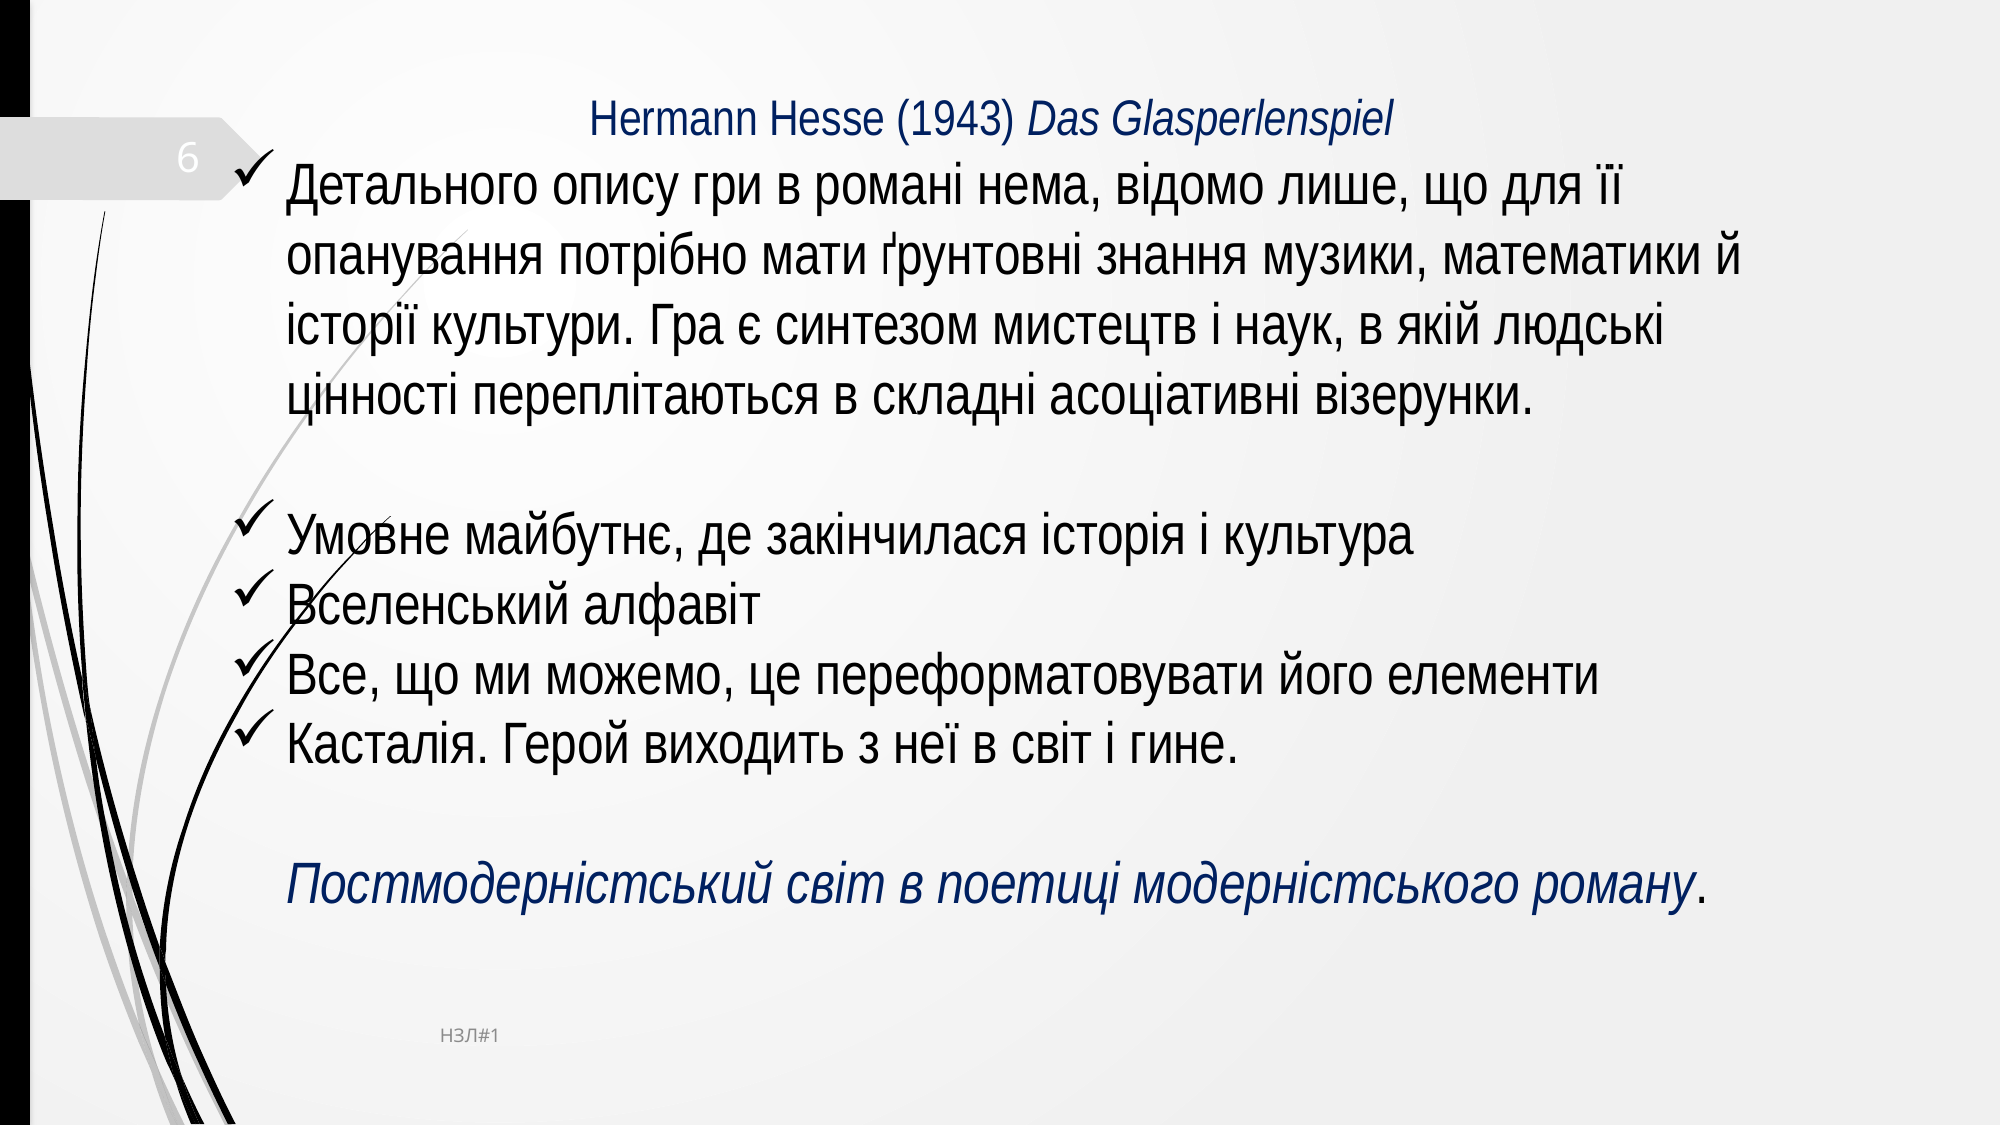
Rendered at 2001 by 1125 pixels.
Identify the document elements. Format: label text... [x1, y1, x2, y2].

slide_number 6 [87, 129, 215, 190]
text_box Hermann Hesse (1943) Das Glasperlenspiel Детального опису гри в романі нема, відомо лише, що для її опанування потрібно мати ґрунтовні знання музики, математики й історії культури. Гра є синтезом мистецтв і наук, в якій людські цінності переплітаються в складні асоціативні візерунки. Умовне майбутнє, де закінчилася історія і культура Вселенський алфавіт Все, що ми можемо, це переформатовувати його елементи Касталія. Герой виходить з неї в світ і гине. Постмодерністський світ в поетиці модерністського роману. [215, 78, 1768, 968]
footer НЗЛ#1 [424, 1006, 1675, 1067]
